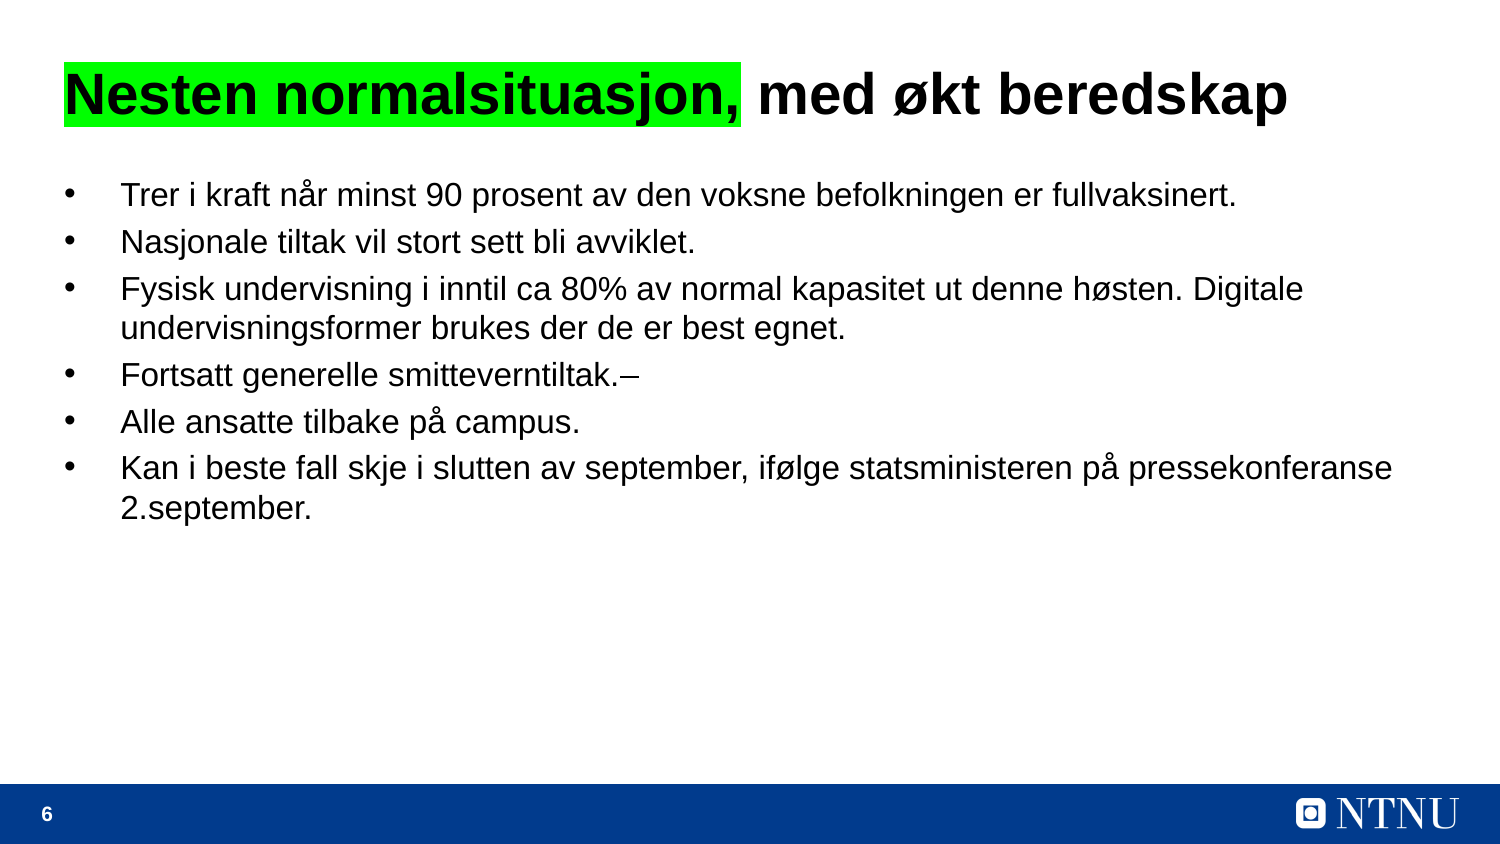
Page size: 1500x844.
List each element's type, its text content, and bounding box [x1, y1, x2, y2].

title Nesten normalsituasjon, med økt beredskap [49, 48, 1476, 136]
list Trer i kraft når minst 90 prosent av den voksne befolkningen er fullvaksinert. Nasjonale tiltak vil stort sett bli avviklet. Fysisk undervisning i inntil ca 80% av normal kapasitet ut denne høsten. Digitale undervisningsformer brukes der de er best egnet. Fortsatt generelle smitteverntiltak. Alle ansatte tilbake på campus. Kan i beste fall skje i slutten av september, ifølge statsministeren på pressekonferanse 2.september. [49, 165, 1457, 661]
picture [0, 784, 1500, 844]
